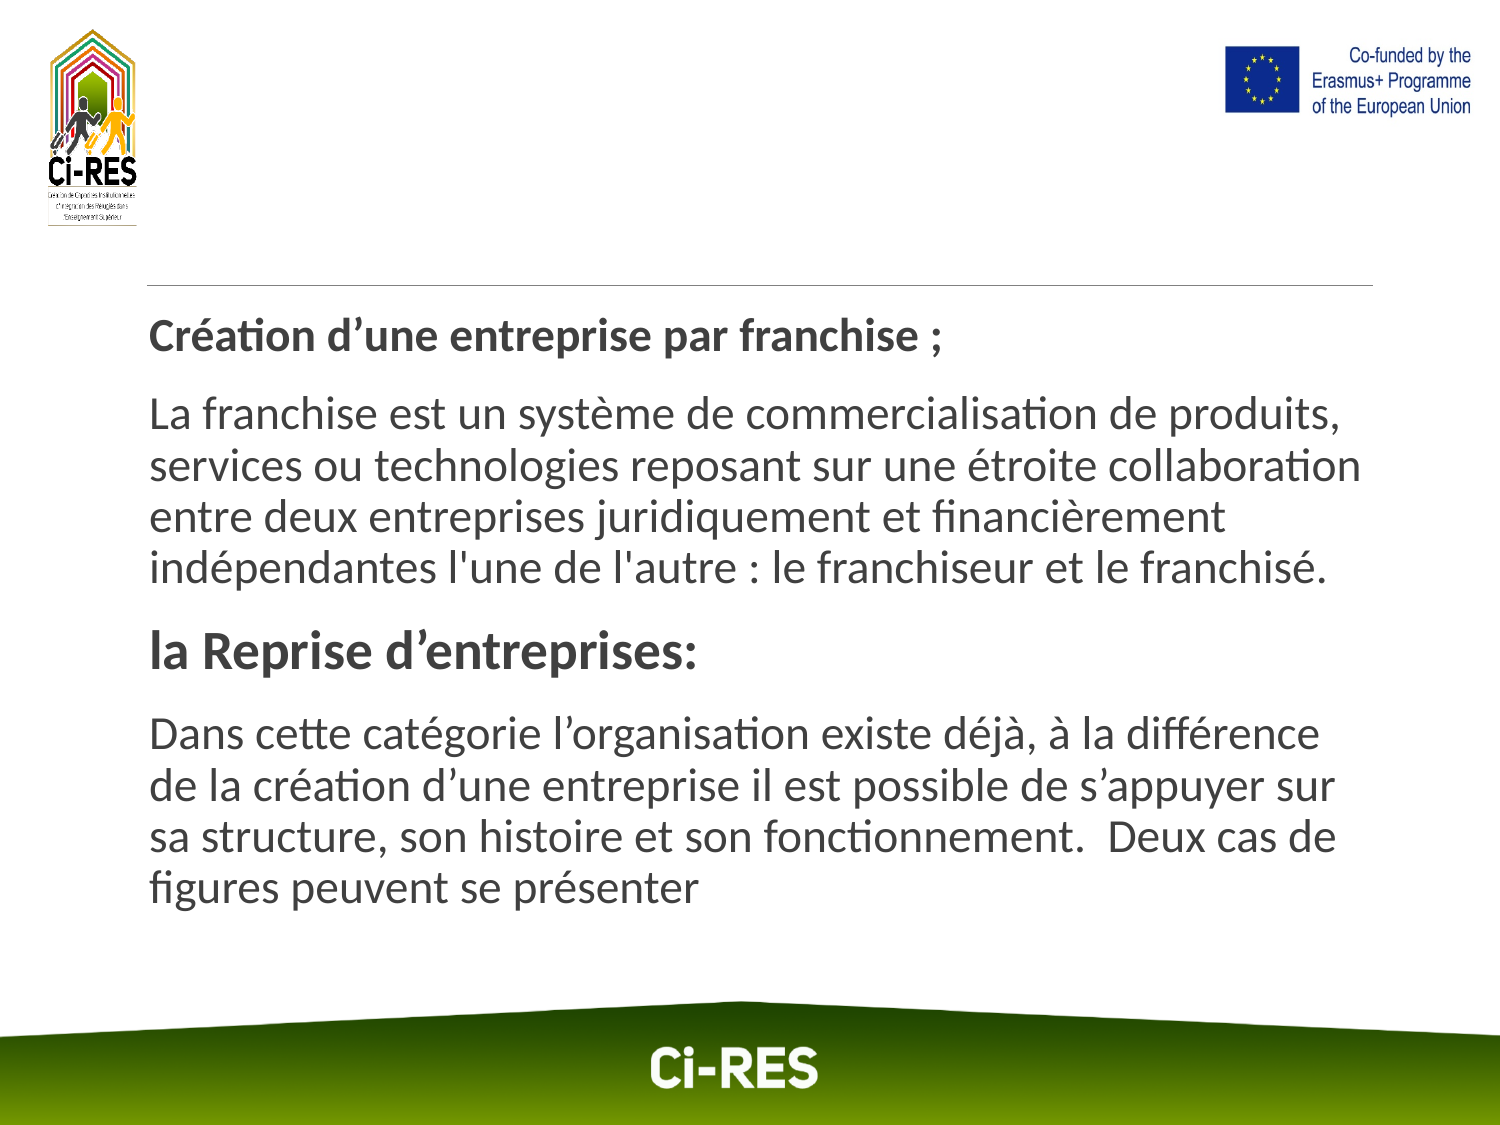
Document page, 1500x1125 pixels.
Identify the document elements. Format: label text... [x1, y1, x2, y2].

picture [35, 27, 150, 228]
list Création d’une entreprise par franchise ; La franchise est un système de commercialisation de produits, services ou technologies reposant sur une étroite collaboration entre deux entreprises juridiquement et financièrement indépendantes l'une de l'autre : le franchiseur et le franchisé. la Reprise d’entreprises: Dans cette catégorie l’organisation existe déjà, à la différence de la création d’une entreprise il est possible de s’appuyer sur sa structure, son histoire et son fonctionnement. Deux cas de figures peuvent se présenter [135, 302, 1373, 963]
picture [1210, 27, 1483, 132]
picture [0, 973, 1500, 1125]
